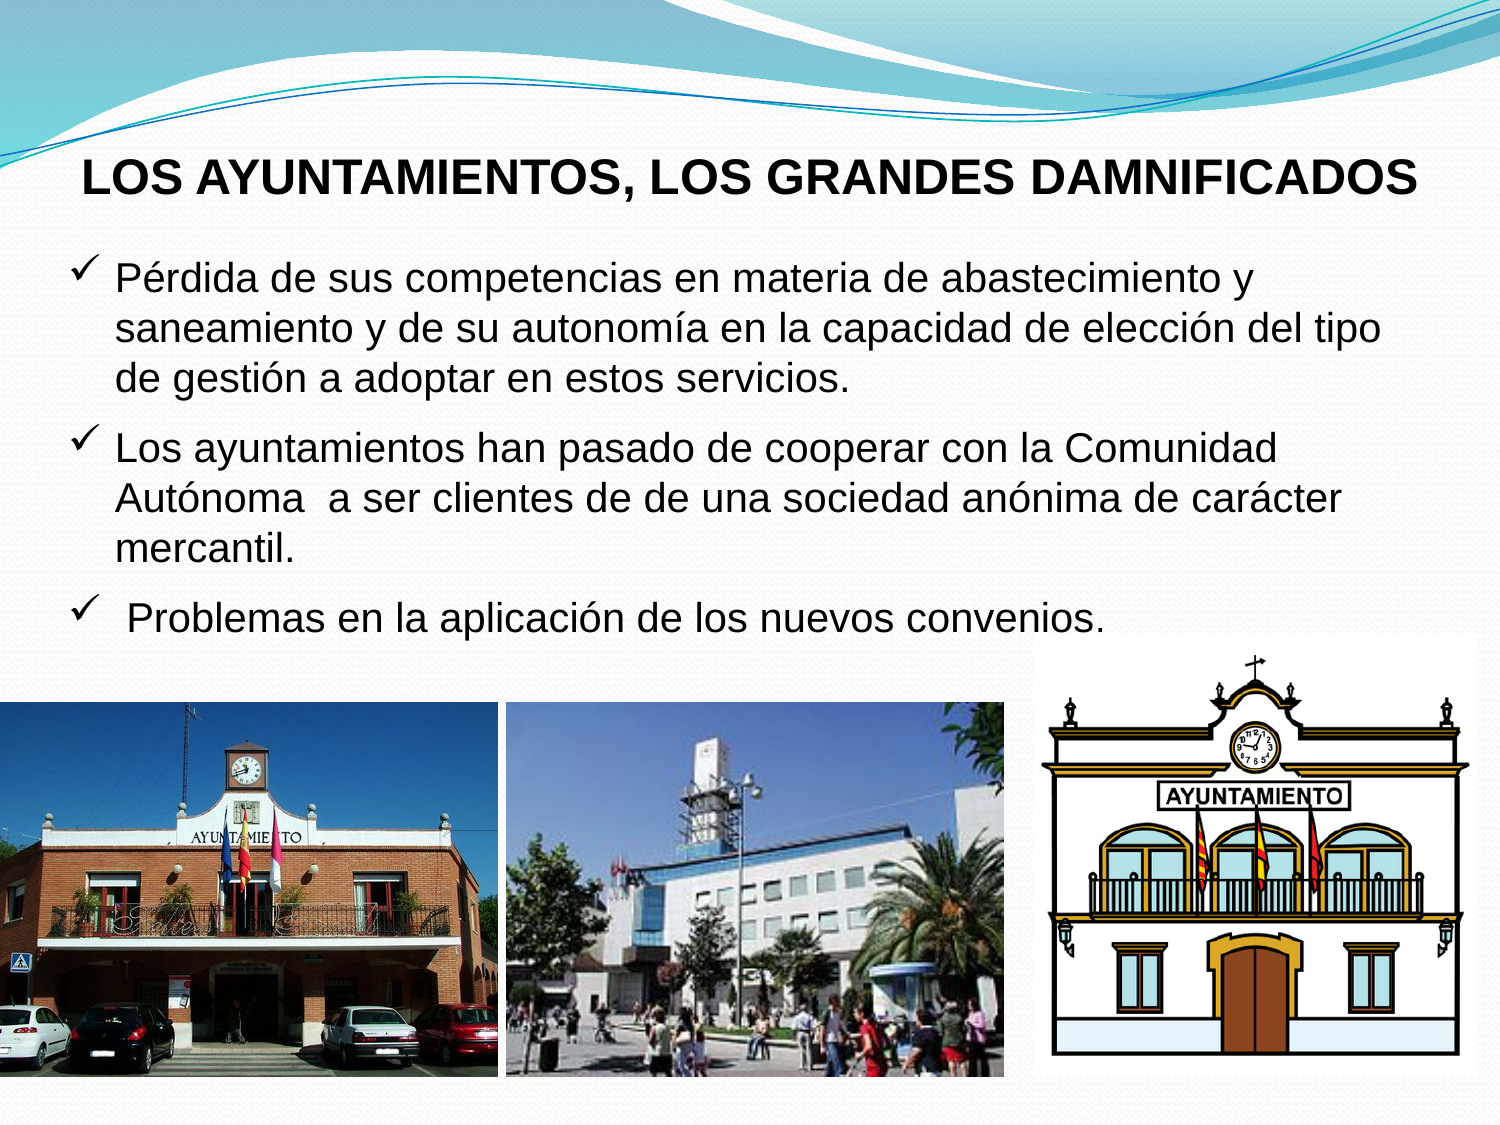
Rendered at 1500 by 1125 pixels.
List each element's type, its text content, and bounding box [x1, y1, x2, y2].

picture [0, 702, 498, 1077]
text_box LOS AYUNTAMIENTOS, LOS GRANDES DAMNIFICADOS [41, 137, 1459, 212]
picture [1033, 633, 1477, 1077]
picture [506, 702, 1005, 1077]
text_box Pérdida de sus competencias en materia de abastecimiento y saneamiento y de su autonomía en la capacidad de elección del tipo de gestión a adoptar en estos servicios. Los ayuntamientos han pasado de cooperar con la Comunidad Autónoma a ser clientes de de una sociedad anónima de carácter mercantil. Problemas en la aplicación de los nuevos convenios. [53, 243, 1424, 649]
